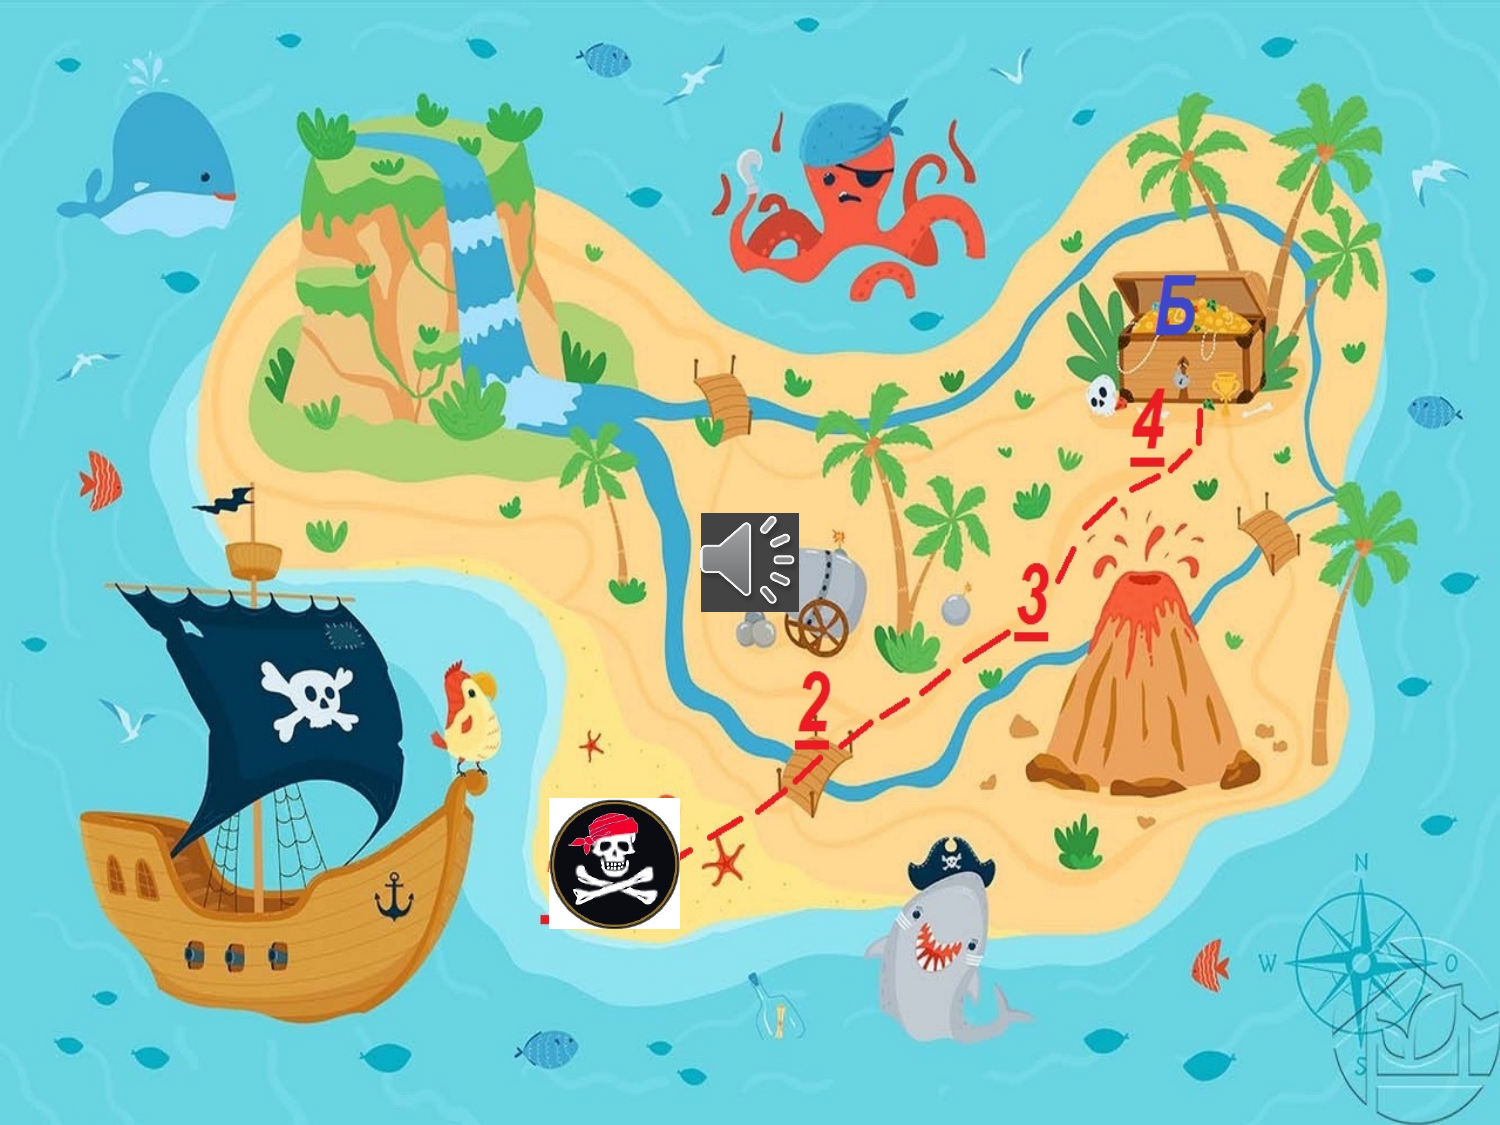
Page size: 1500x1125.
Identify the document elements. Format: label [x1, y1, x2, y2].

list [548, 798, 680, 929]
picture [0, 0, 1500, 1125]
